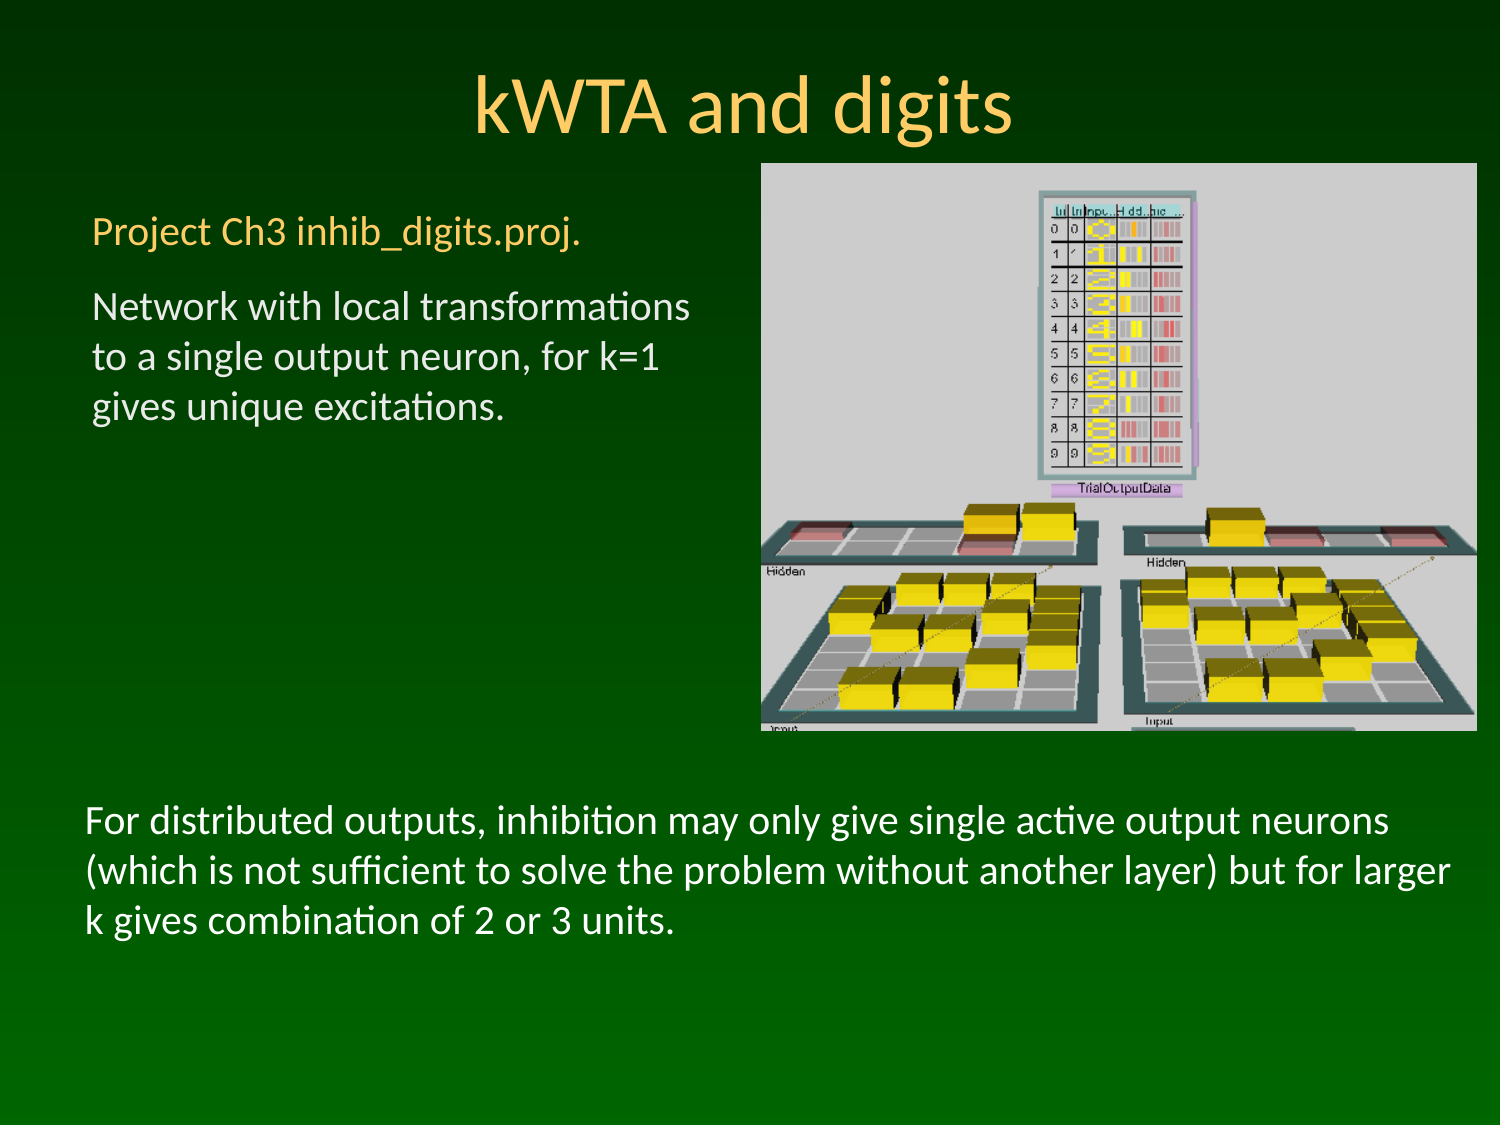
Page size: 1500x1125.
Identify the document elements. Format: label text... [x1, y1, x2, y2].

title kWTA and digits [100, 54, 1389, 147]
list Project Ch3 inhib_digits.proj. Network with local transformations to a single output neuron, for k=1 gives unique excitations. [76, 196, 727, 750]
text_box For distributed outputs, inhibition may only give single active output neurons (which is not sufficient to solve the problem without another layer) but for larger k gives combination of 2 or 3 units. [70, 785, 1470, 1055]
picture [761, 163, 1477, 731]
